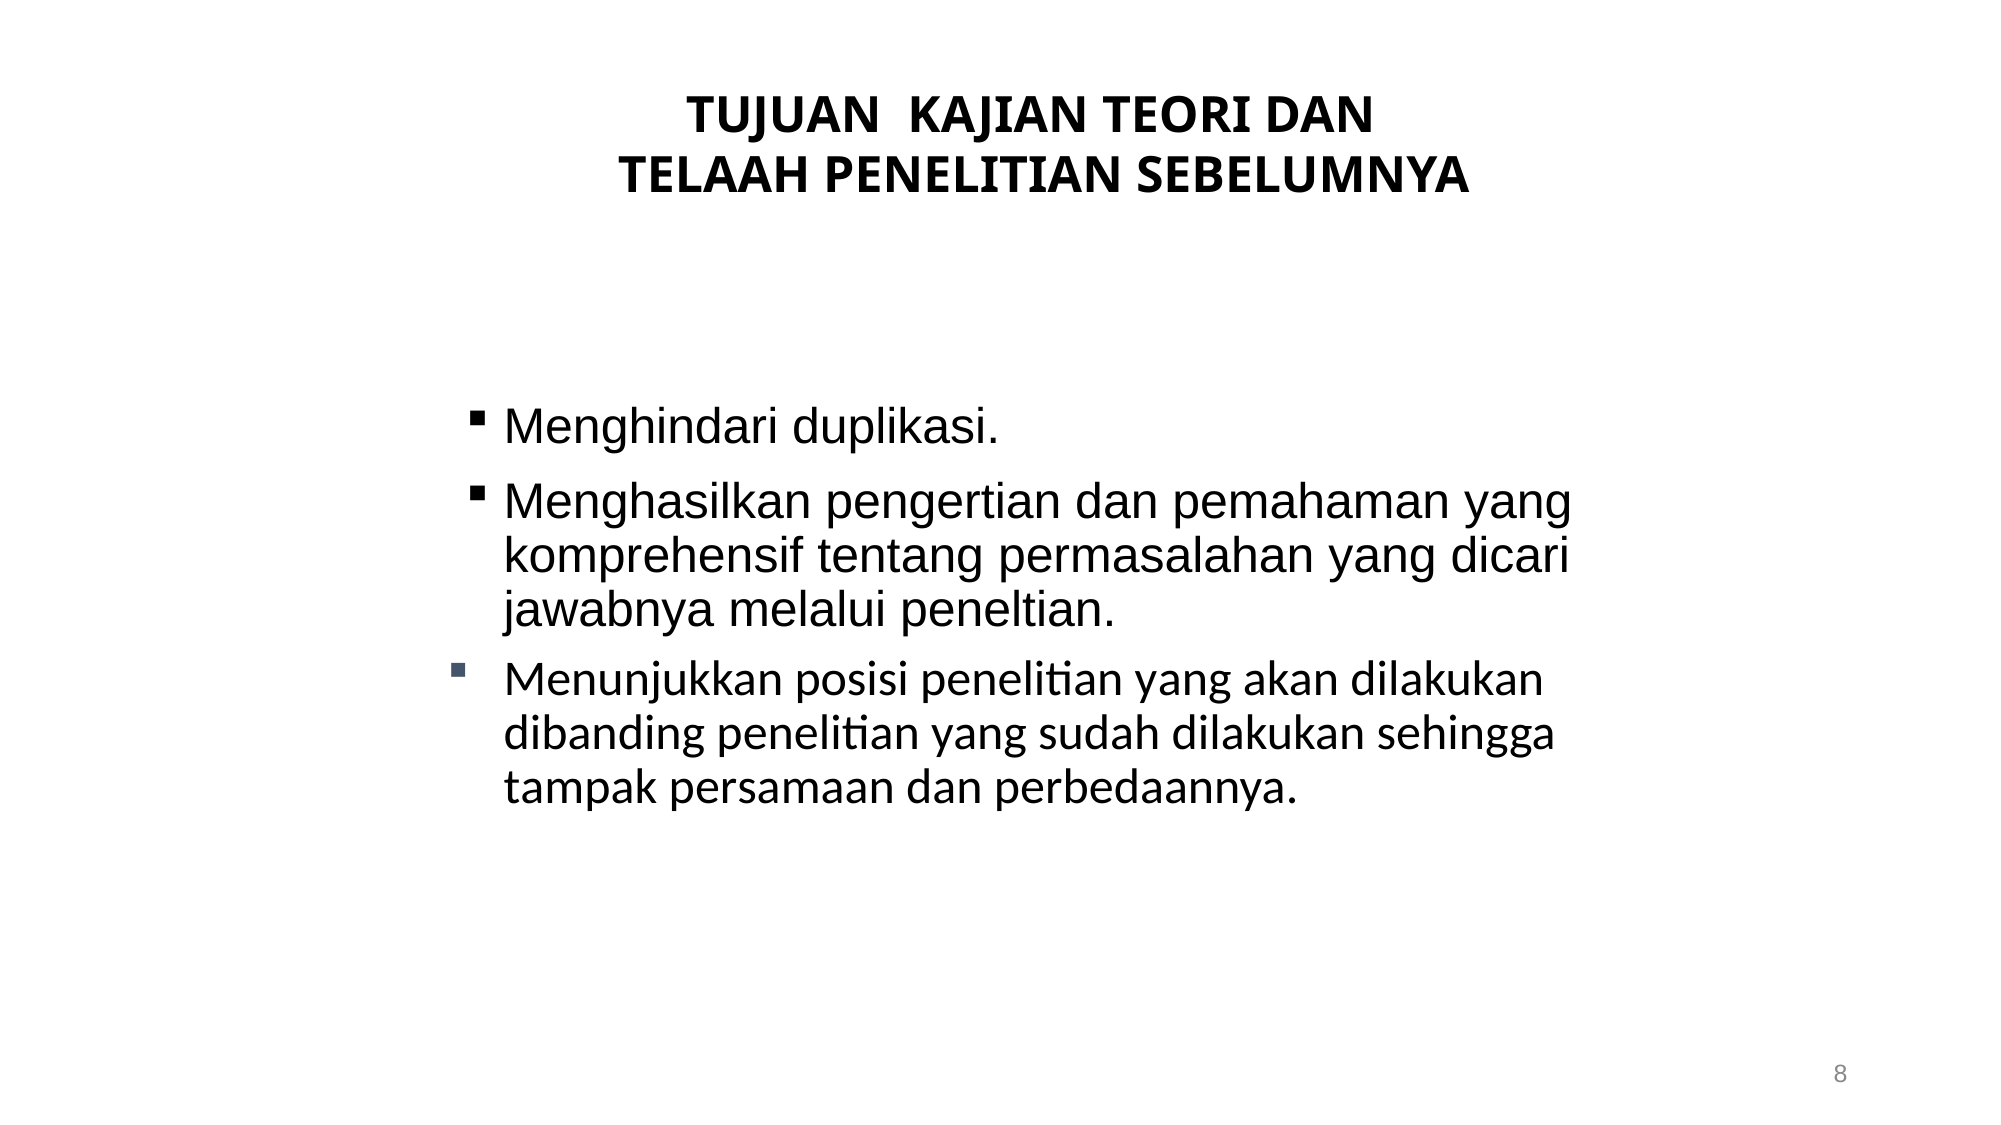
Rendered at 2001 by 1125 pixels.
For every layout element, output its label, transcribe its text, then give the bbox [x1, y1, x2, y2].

slide_number 8 [1412, 1042, 1863, 1103]
text_box TUJUAN KAJIAN TEORI DAN TELAAH PENELITIAN SEBELUMNYA [524, 74, 1563, 210]
list Menghindari duplikasi. Menghasilkan pengertian dan pemahaman yang komprehensif tentang permasalahan yang dicari jawabnya melalui peneltian. Menunjukkan posisi penelitian yang akan dilakukan dibanding penelitian yang sudah dilakukan sehingga tampak persamaan dan perbedaannya. [421, 312, 1662, 913]
